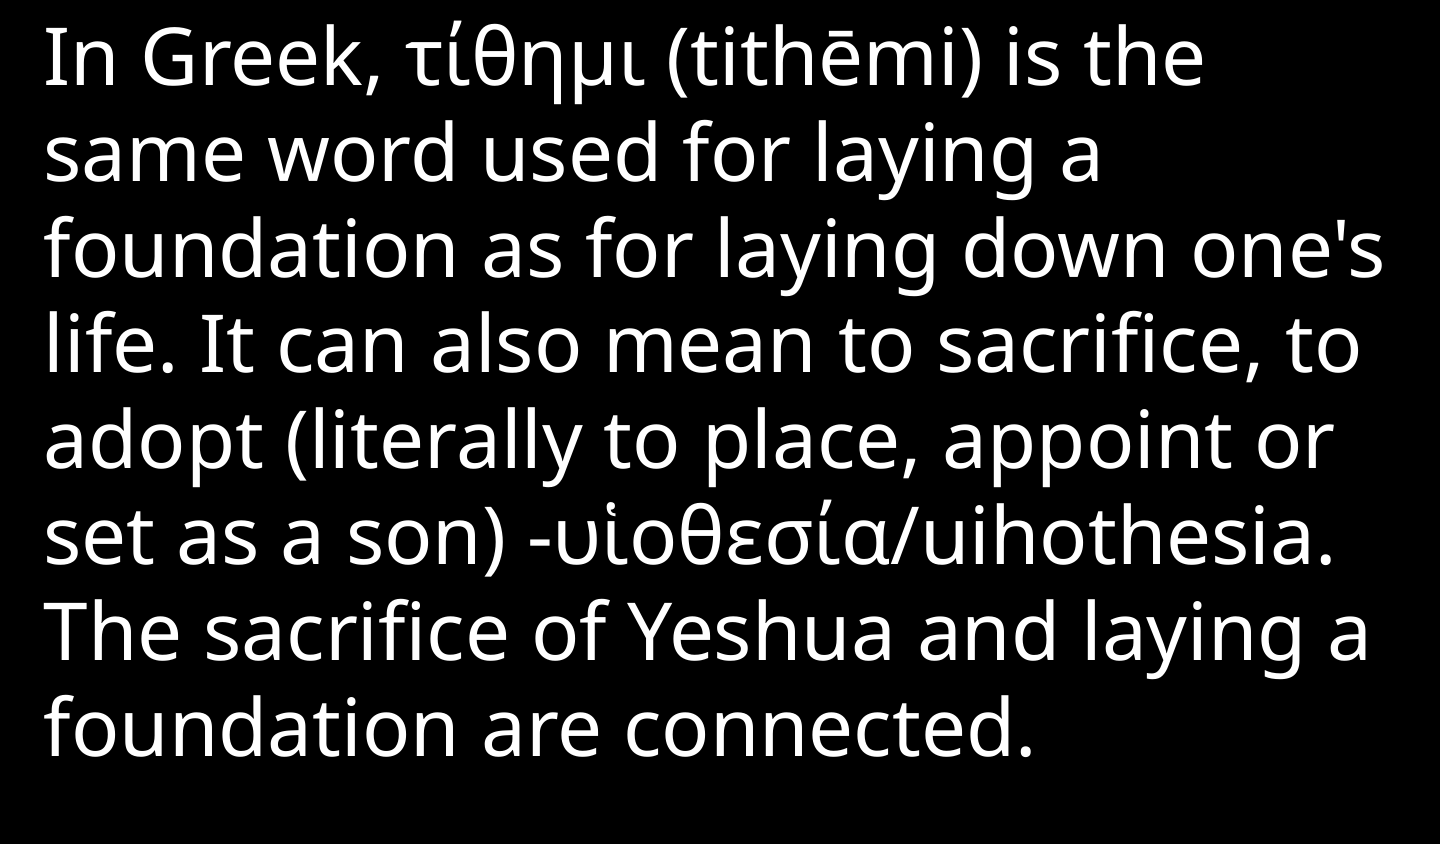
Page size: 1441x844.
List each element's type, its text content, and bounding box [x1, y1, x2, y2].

subtitle In Greek, τίθημι (tithēmi) is the same word used for laying a foundation as for laying down one's life. It can also mean to sacrifice, to adopt (literally to place, appoint or set as a son) -υἱοθεσία/uihothesia. The sacrifice of Yeshua and laying a foundation are connected. [32, 0, 1408, 844]
